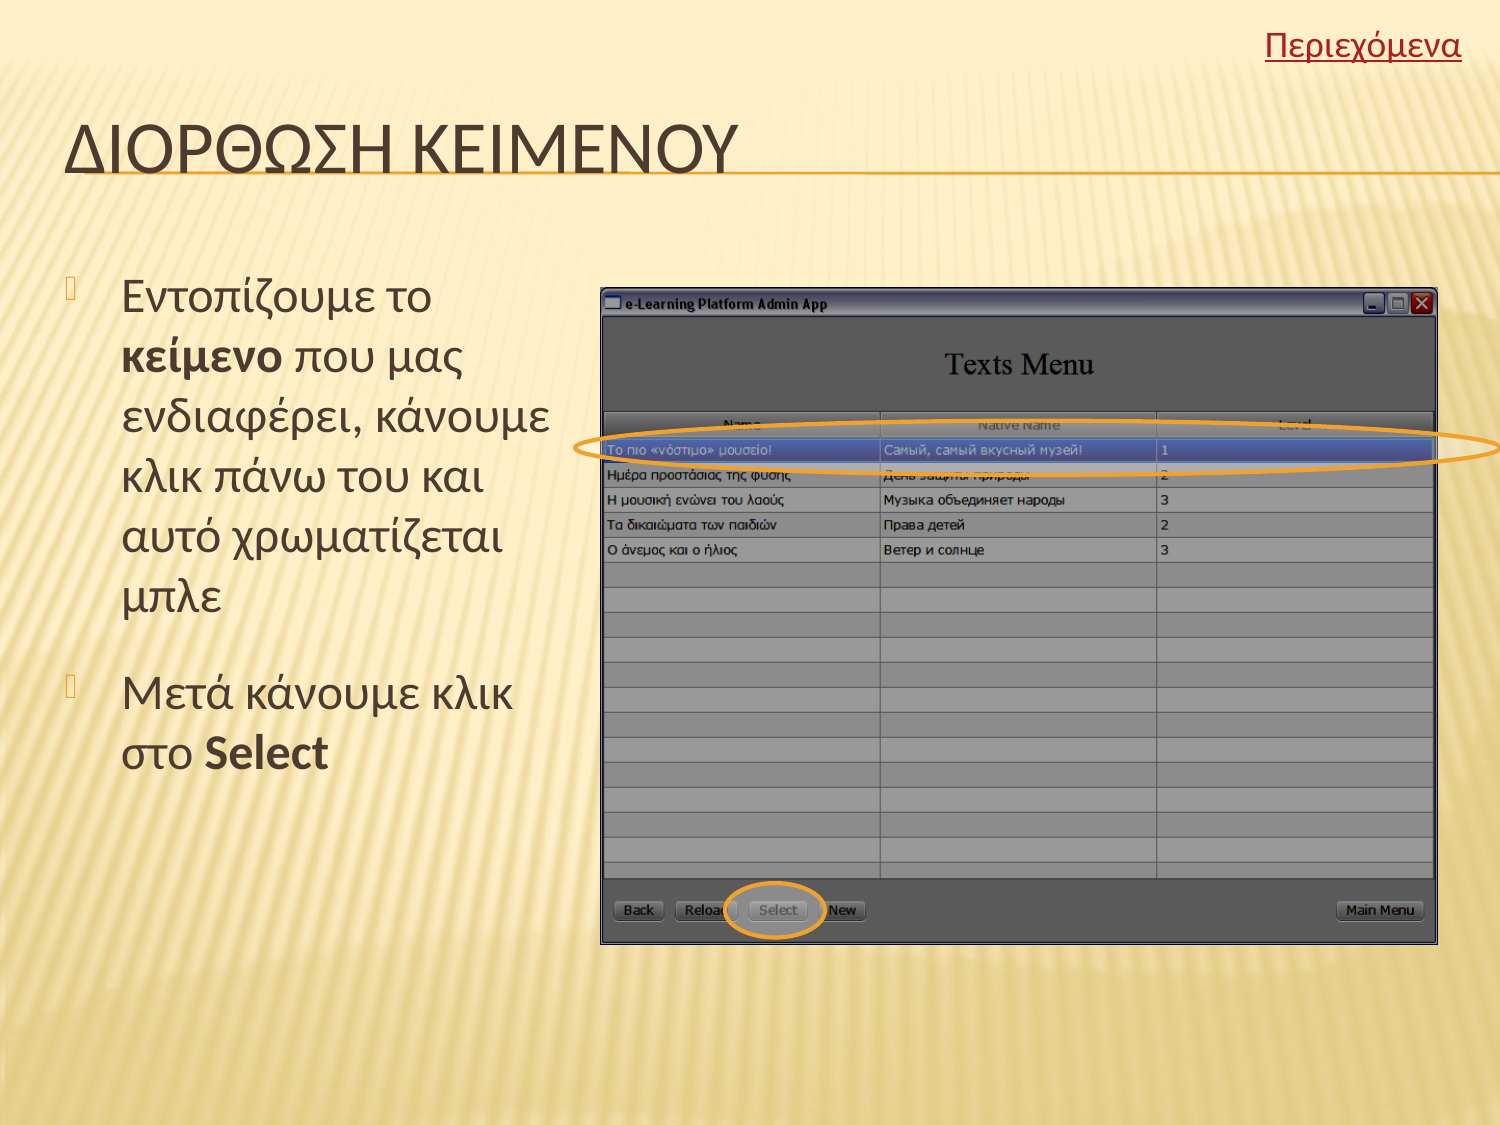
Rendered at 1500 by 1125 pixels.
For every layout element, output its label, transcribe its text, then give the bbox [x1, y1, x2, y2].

text_box Περιεχόμενα [1250, 12, 1500, 73]
title Διορθωση κειμενου [50, 75, 1475, 213]
list Εντοπίζουμε το κείμενο που μας ενδιαφέρει, κάνουμε κλικ πάνω του και αυτό χρωματίζεται μπλε Μετά κάνουμε κλικ στο Select [50, 254, 588, 998]
text_box [573, 439, 589, 457]
text_box [1447, 433, 1500, 463]
picture [599, 287, 1438, 945]
